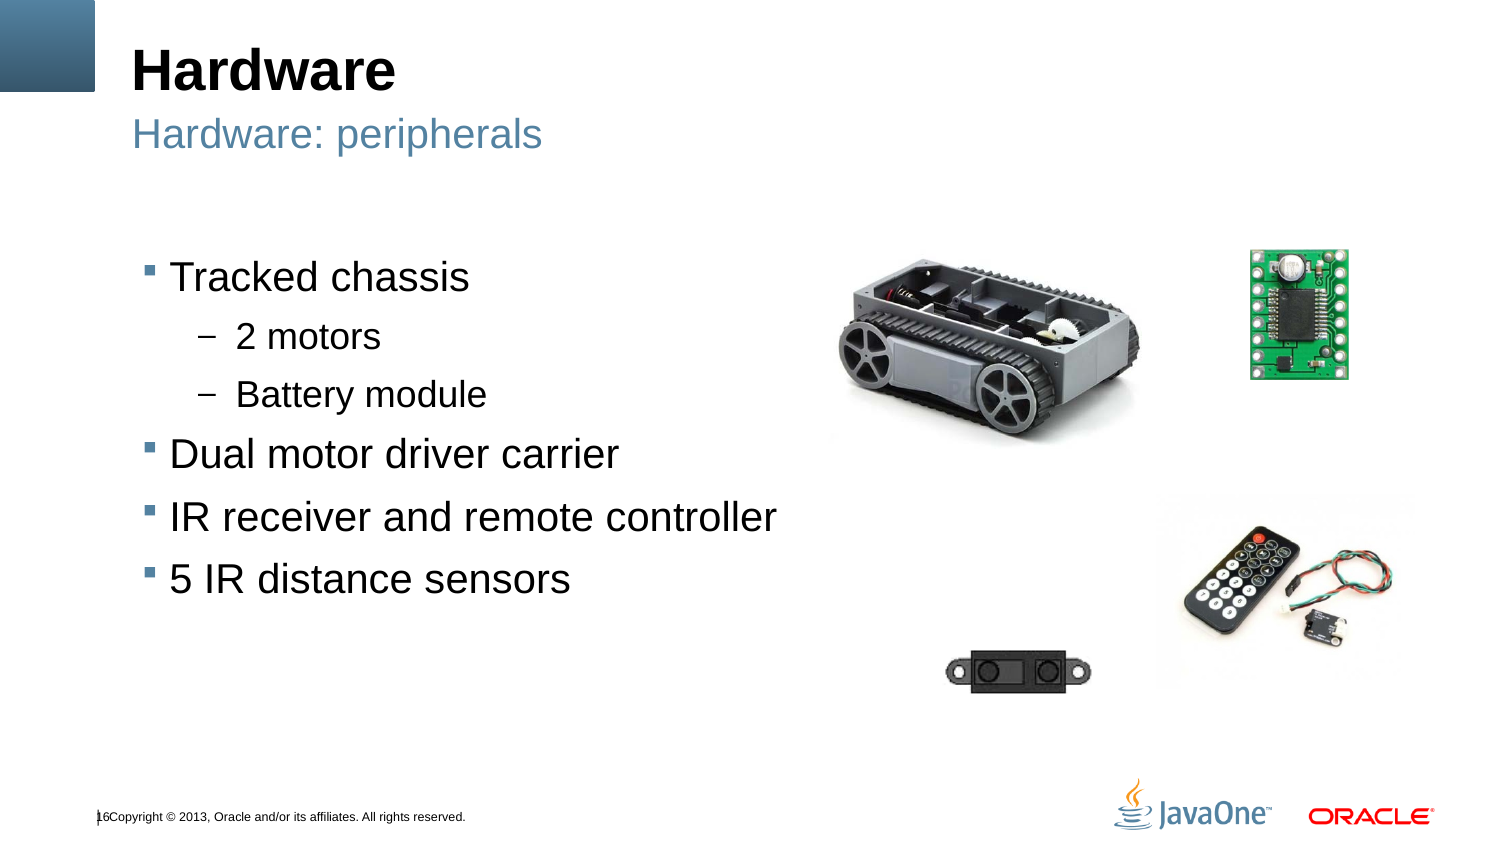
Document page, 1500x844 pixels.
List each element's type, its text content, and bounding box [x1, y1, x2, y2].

picture [1250, 249, 1349, 380]
title Hardware [131, 40, 1482, 106]
picture [1155, 460, 1415, 719]
list Tracked chassis 2 motors Battery module Dual motor driver carrier IR receiver and remote controller 5 IR distance sensors [131, 249, 1482, 753]
list Hardware: peripherals [131, 106, 1482, 157]
picture [816, 243, 1155, 457]
picture [1293, 792, 1445, 840]
picture [1097, 761, 1288, 844]
picture [933, 644, 1094, 695]
